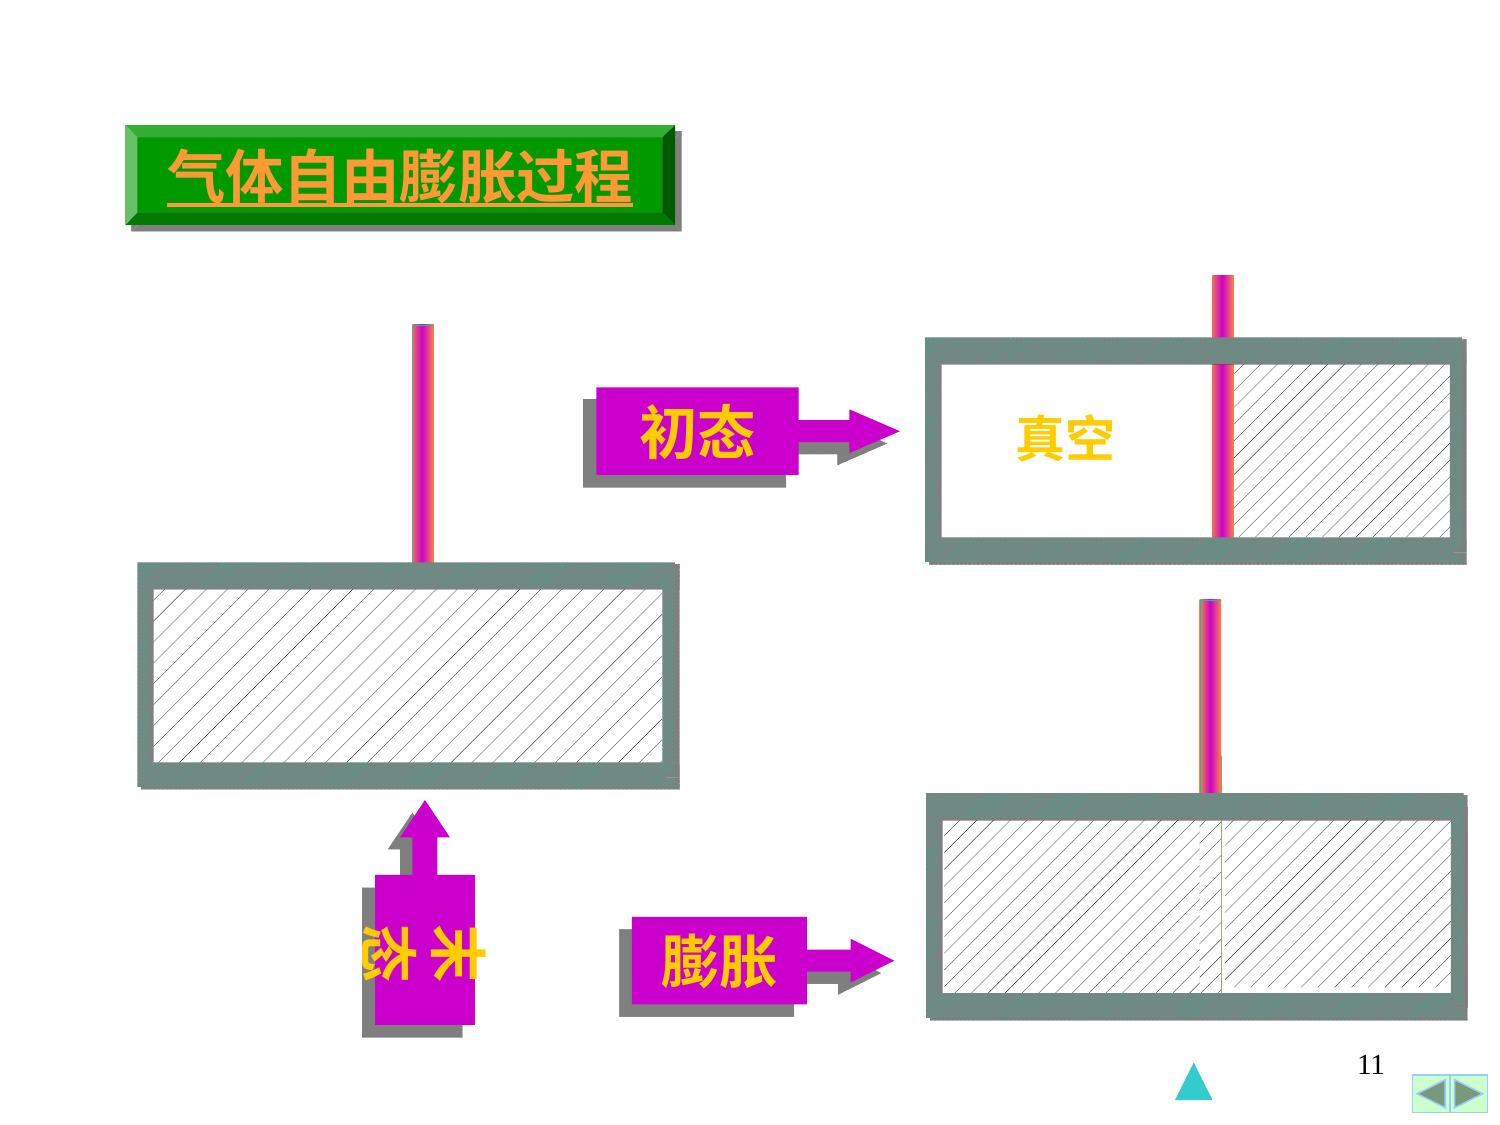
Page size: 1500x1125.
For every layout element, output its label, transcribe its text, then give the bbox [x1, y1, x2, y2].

slide_number 11 [1087, 1037, 1401, 1113]
text_box 初态 [679, 387, 900, 475]
text_box 膨胀 [631, 916, 895, 1005]
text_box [374, 799, 476, 1026]
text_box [137, 324, 676, 788]
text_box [924, 274, 1463, 563]
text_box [1199, 599, 1222, 791]
text_box 气体自由膨胀过程 [125, 125, 676, 225]
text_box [925, 792, 1464, 1019]
text_box [1175, 1062, 1213, 1101]
